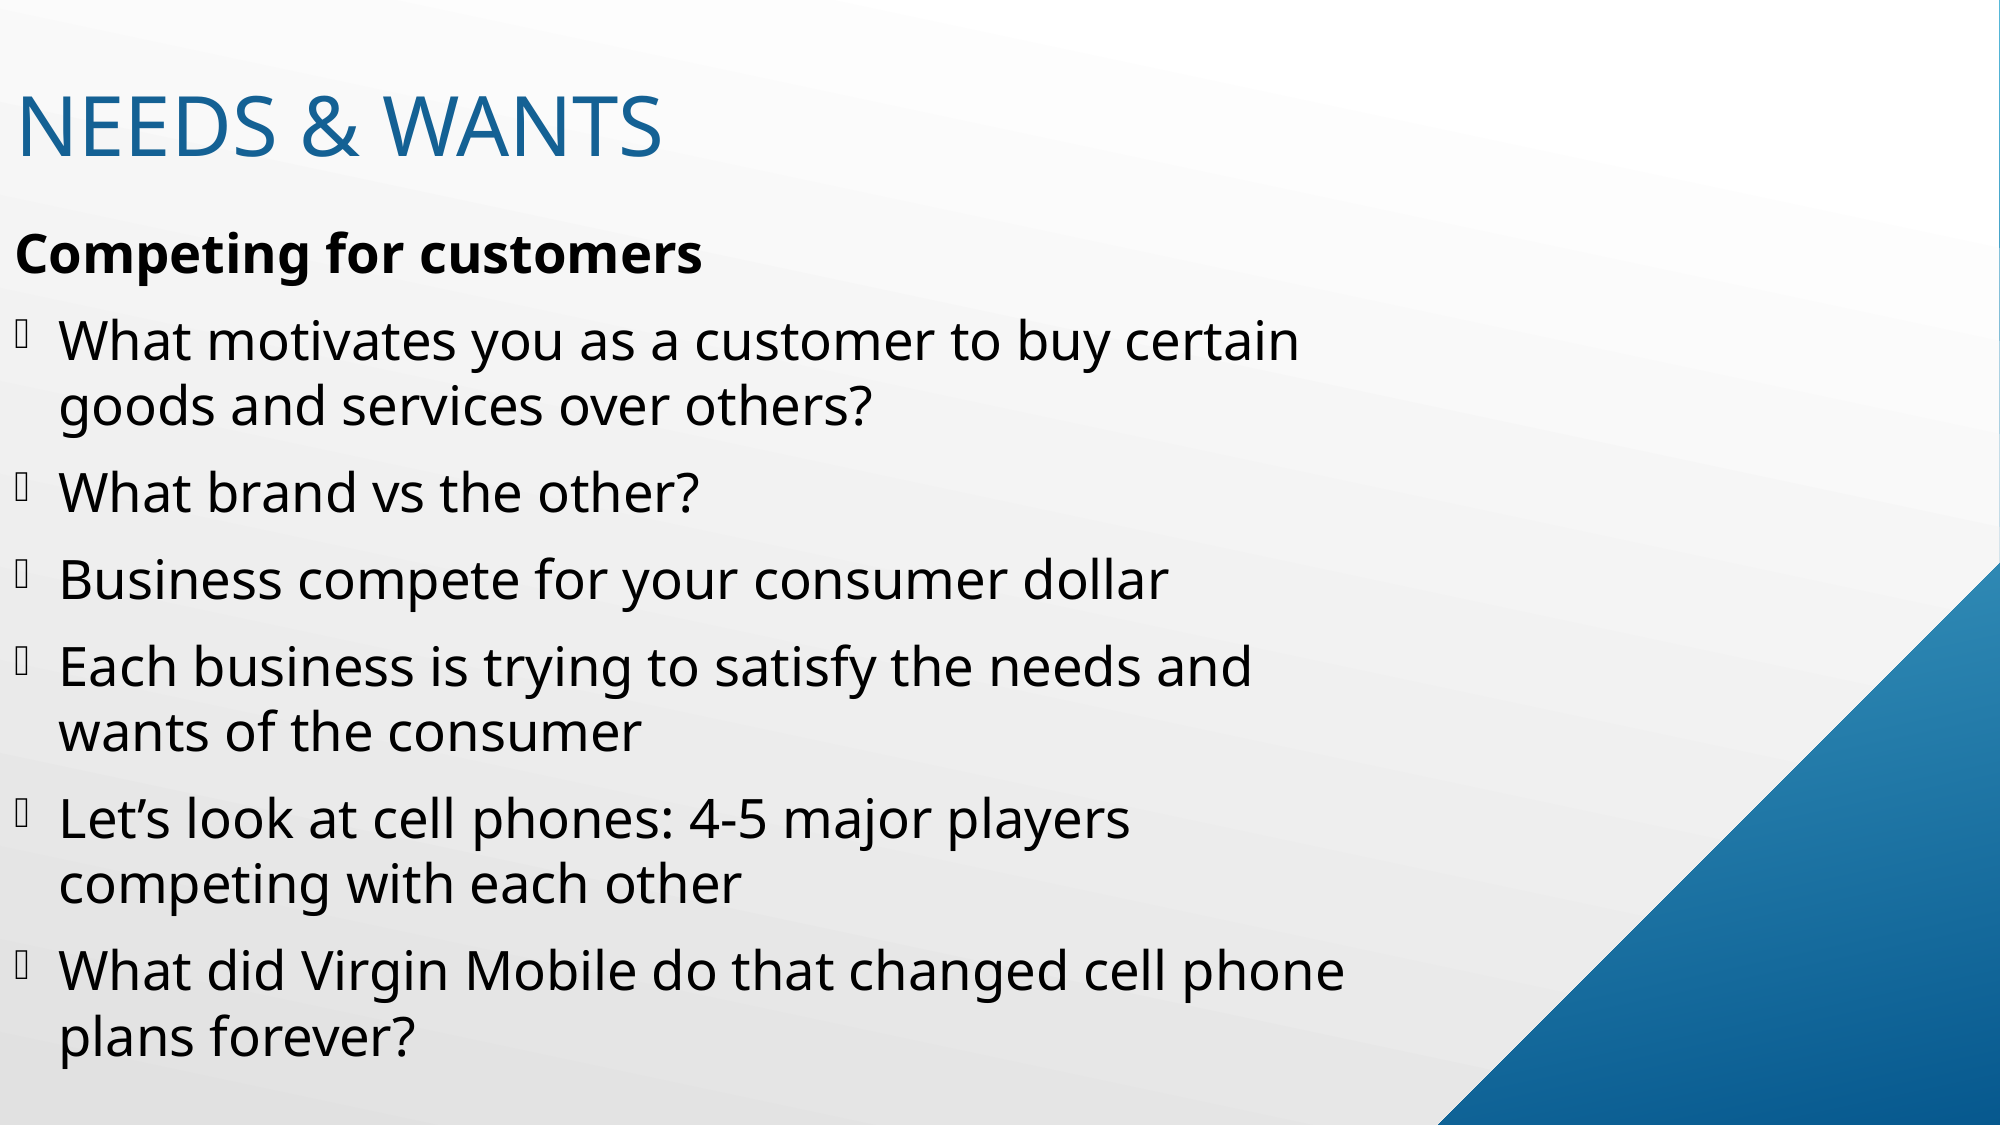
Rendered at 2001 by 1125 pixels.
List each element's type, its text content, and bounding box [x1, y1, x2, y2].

title Needs & wants [0, 0, 1401, 248]
text_box [1440, 565, 2000, 1125]
text_box [0, 0, 2000, 1125]
list Competing for customers What motivates you as a customer to buy certain goods and services over others? What brand vs the other? Business compete for your consumer dollar Each business is trying to satisfy the needs and wants of the consumer Let’s look at cell phones: 4-5 major players competing with each other What did Virgin Mobile do that changed cell phone plans forever? [0, 211, 1400, 1075]
